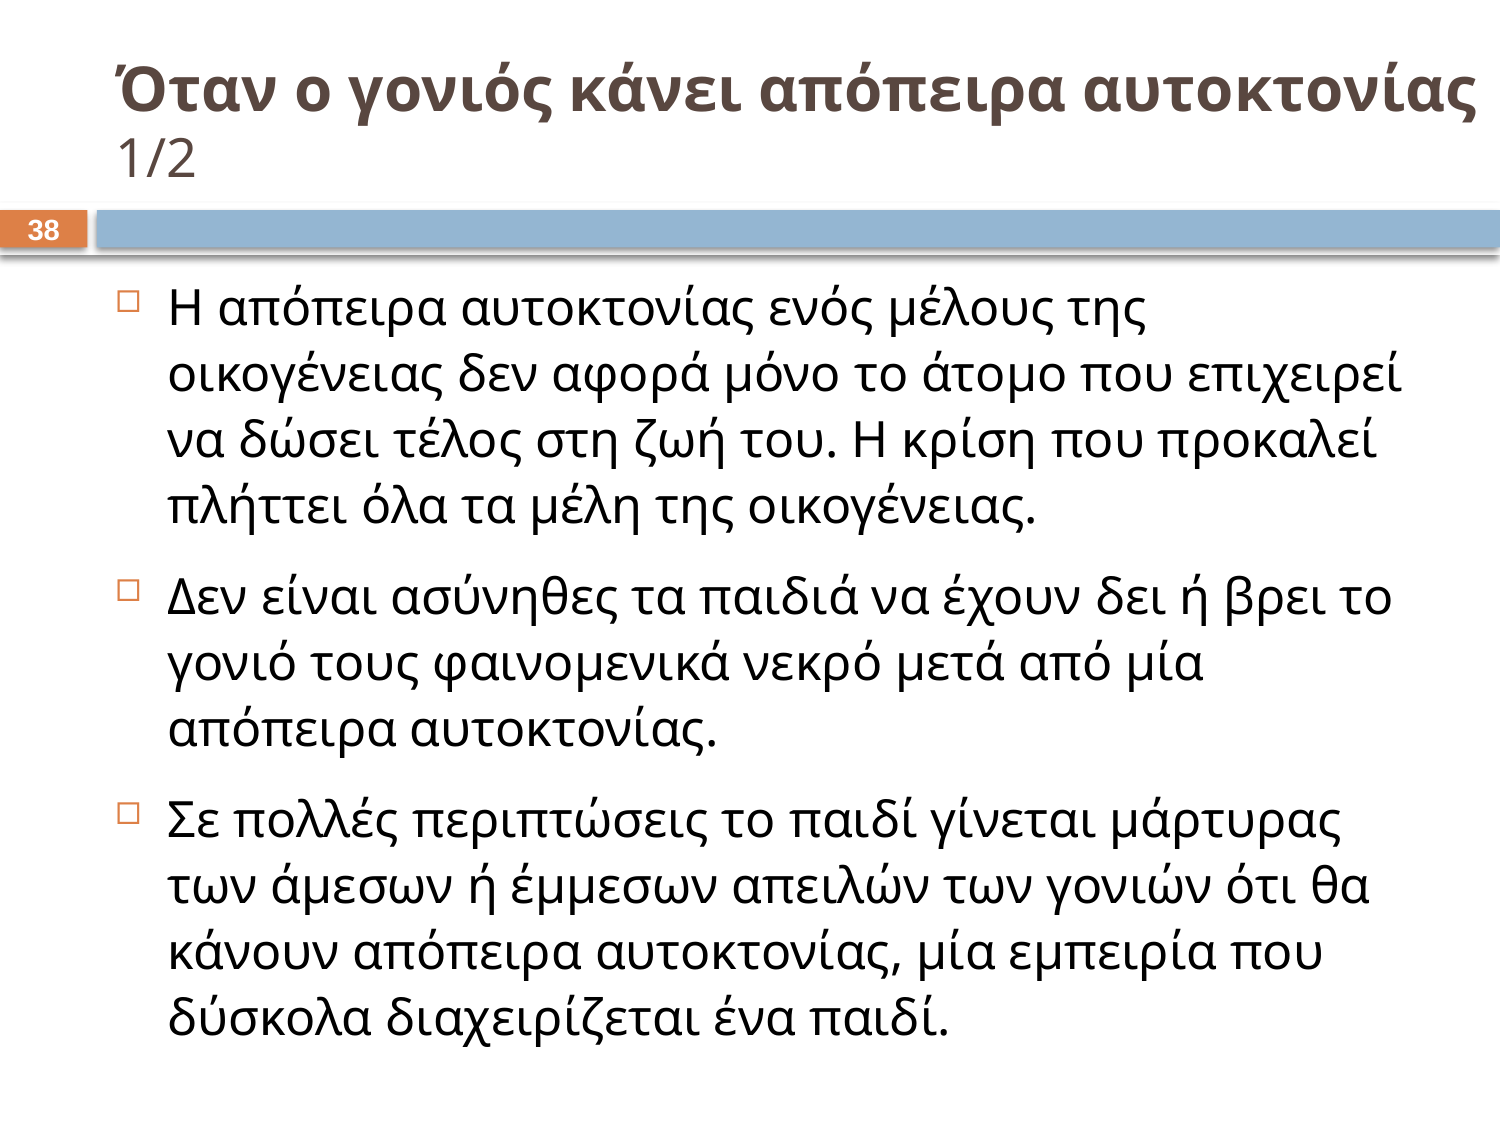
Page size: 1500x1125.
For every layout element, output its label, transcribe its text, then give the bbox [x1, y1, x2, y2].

list Η απόπειρα αυτοκτονίας ενός μέλους της οικογένειας δεν αφορά μόνο το άτομο που επιχειρεί να δώσει τέλος στη ζωή του. Η κρίση που προκαλεί πλήττει όλα τα μέλη της οικογένειας. Δεν είναι ασύνηθες τα παιδιά να έχουν δει ή βρει το γονιό τους φαινομενικά νεκρό μετά από μία απόπειρα αυτοκτονίας. Σε πολλές περιπτώσεις το παιδί γίνεται μάρτυρας των άμεσων ή έμμεσων απειλών των γονιών ότι θα κάνουν απόπειρα αυτοκτονίας, μία εμπειρία που δύσκολα διαχειρίζεται ένα παιδί. [100, 262, 1438, 1000]
slide_number 37 [0, 208, 88, 249]
title Όταν ο γονιός κάνει απόπειρα αυτοκτονίας 1/2 [100, 37, 1500, 200]
